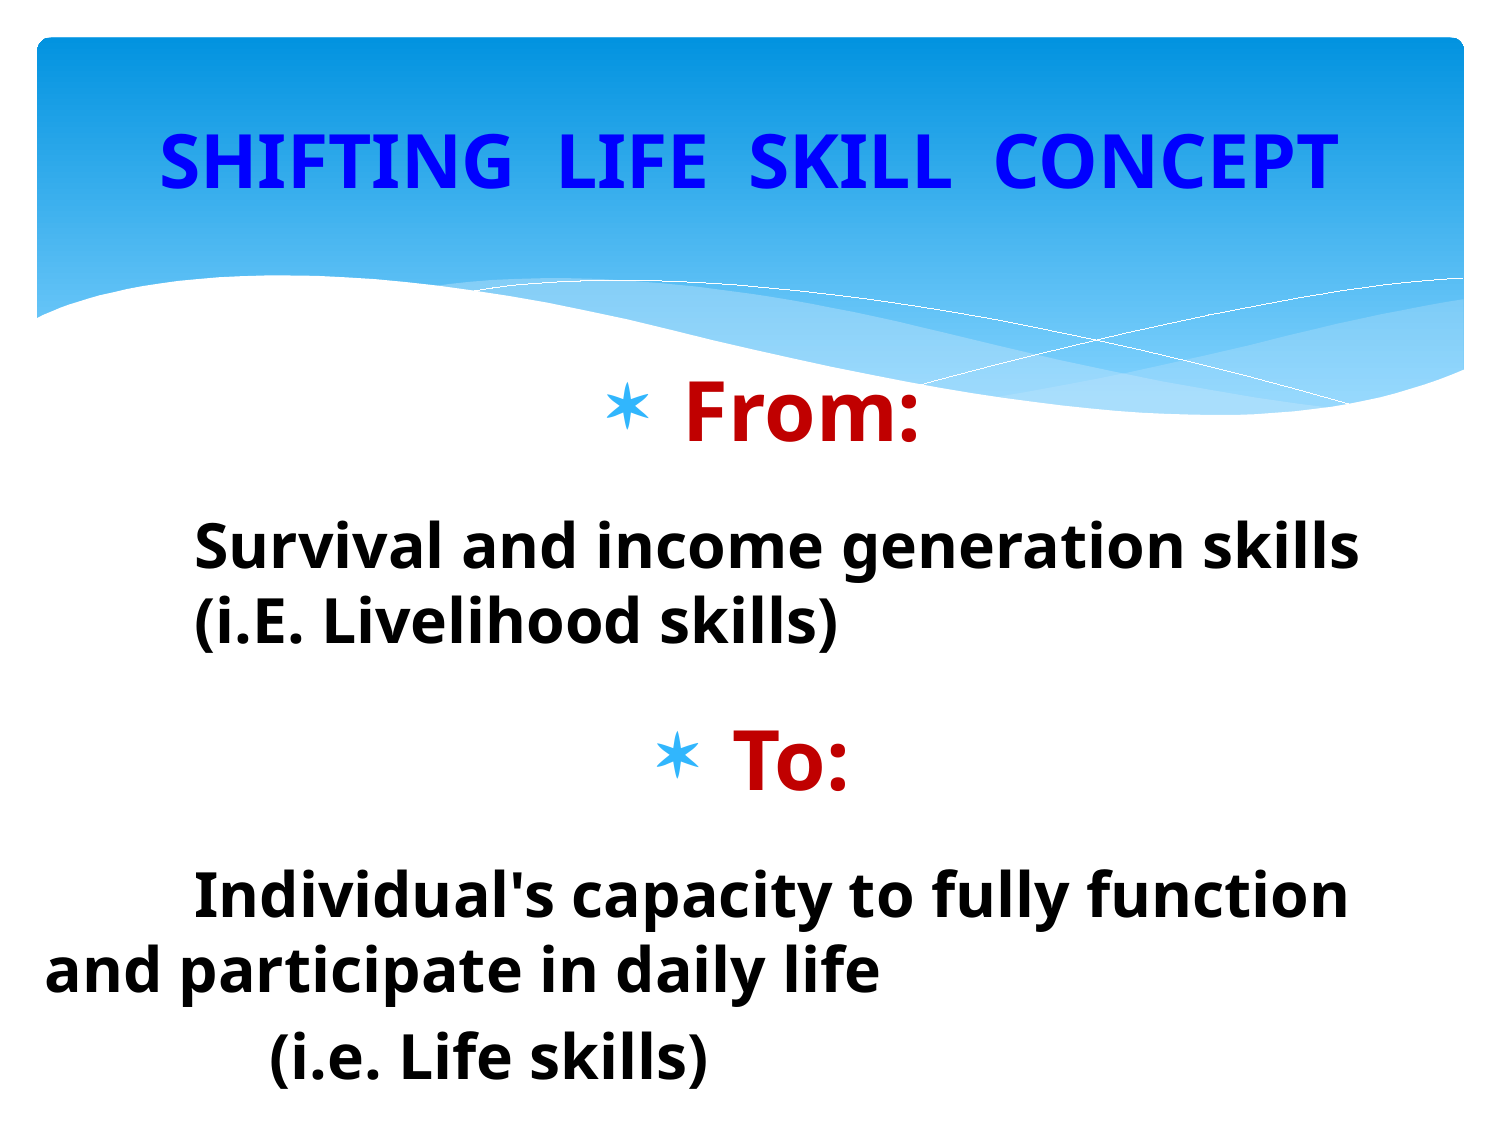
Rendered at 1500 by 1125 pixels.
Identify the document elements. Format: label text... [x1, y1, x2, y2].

list From: Survival and income generation skills (i.E. Livelihood skills) To: Individual's capacity to fully function and participate in daily life (i.e. Life skills) [29, 311, 1500, 1100]
title SHIFTING LIFE SKILL CONCEPT [75, 56, 1425, 260]
